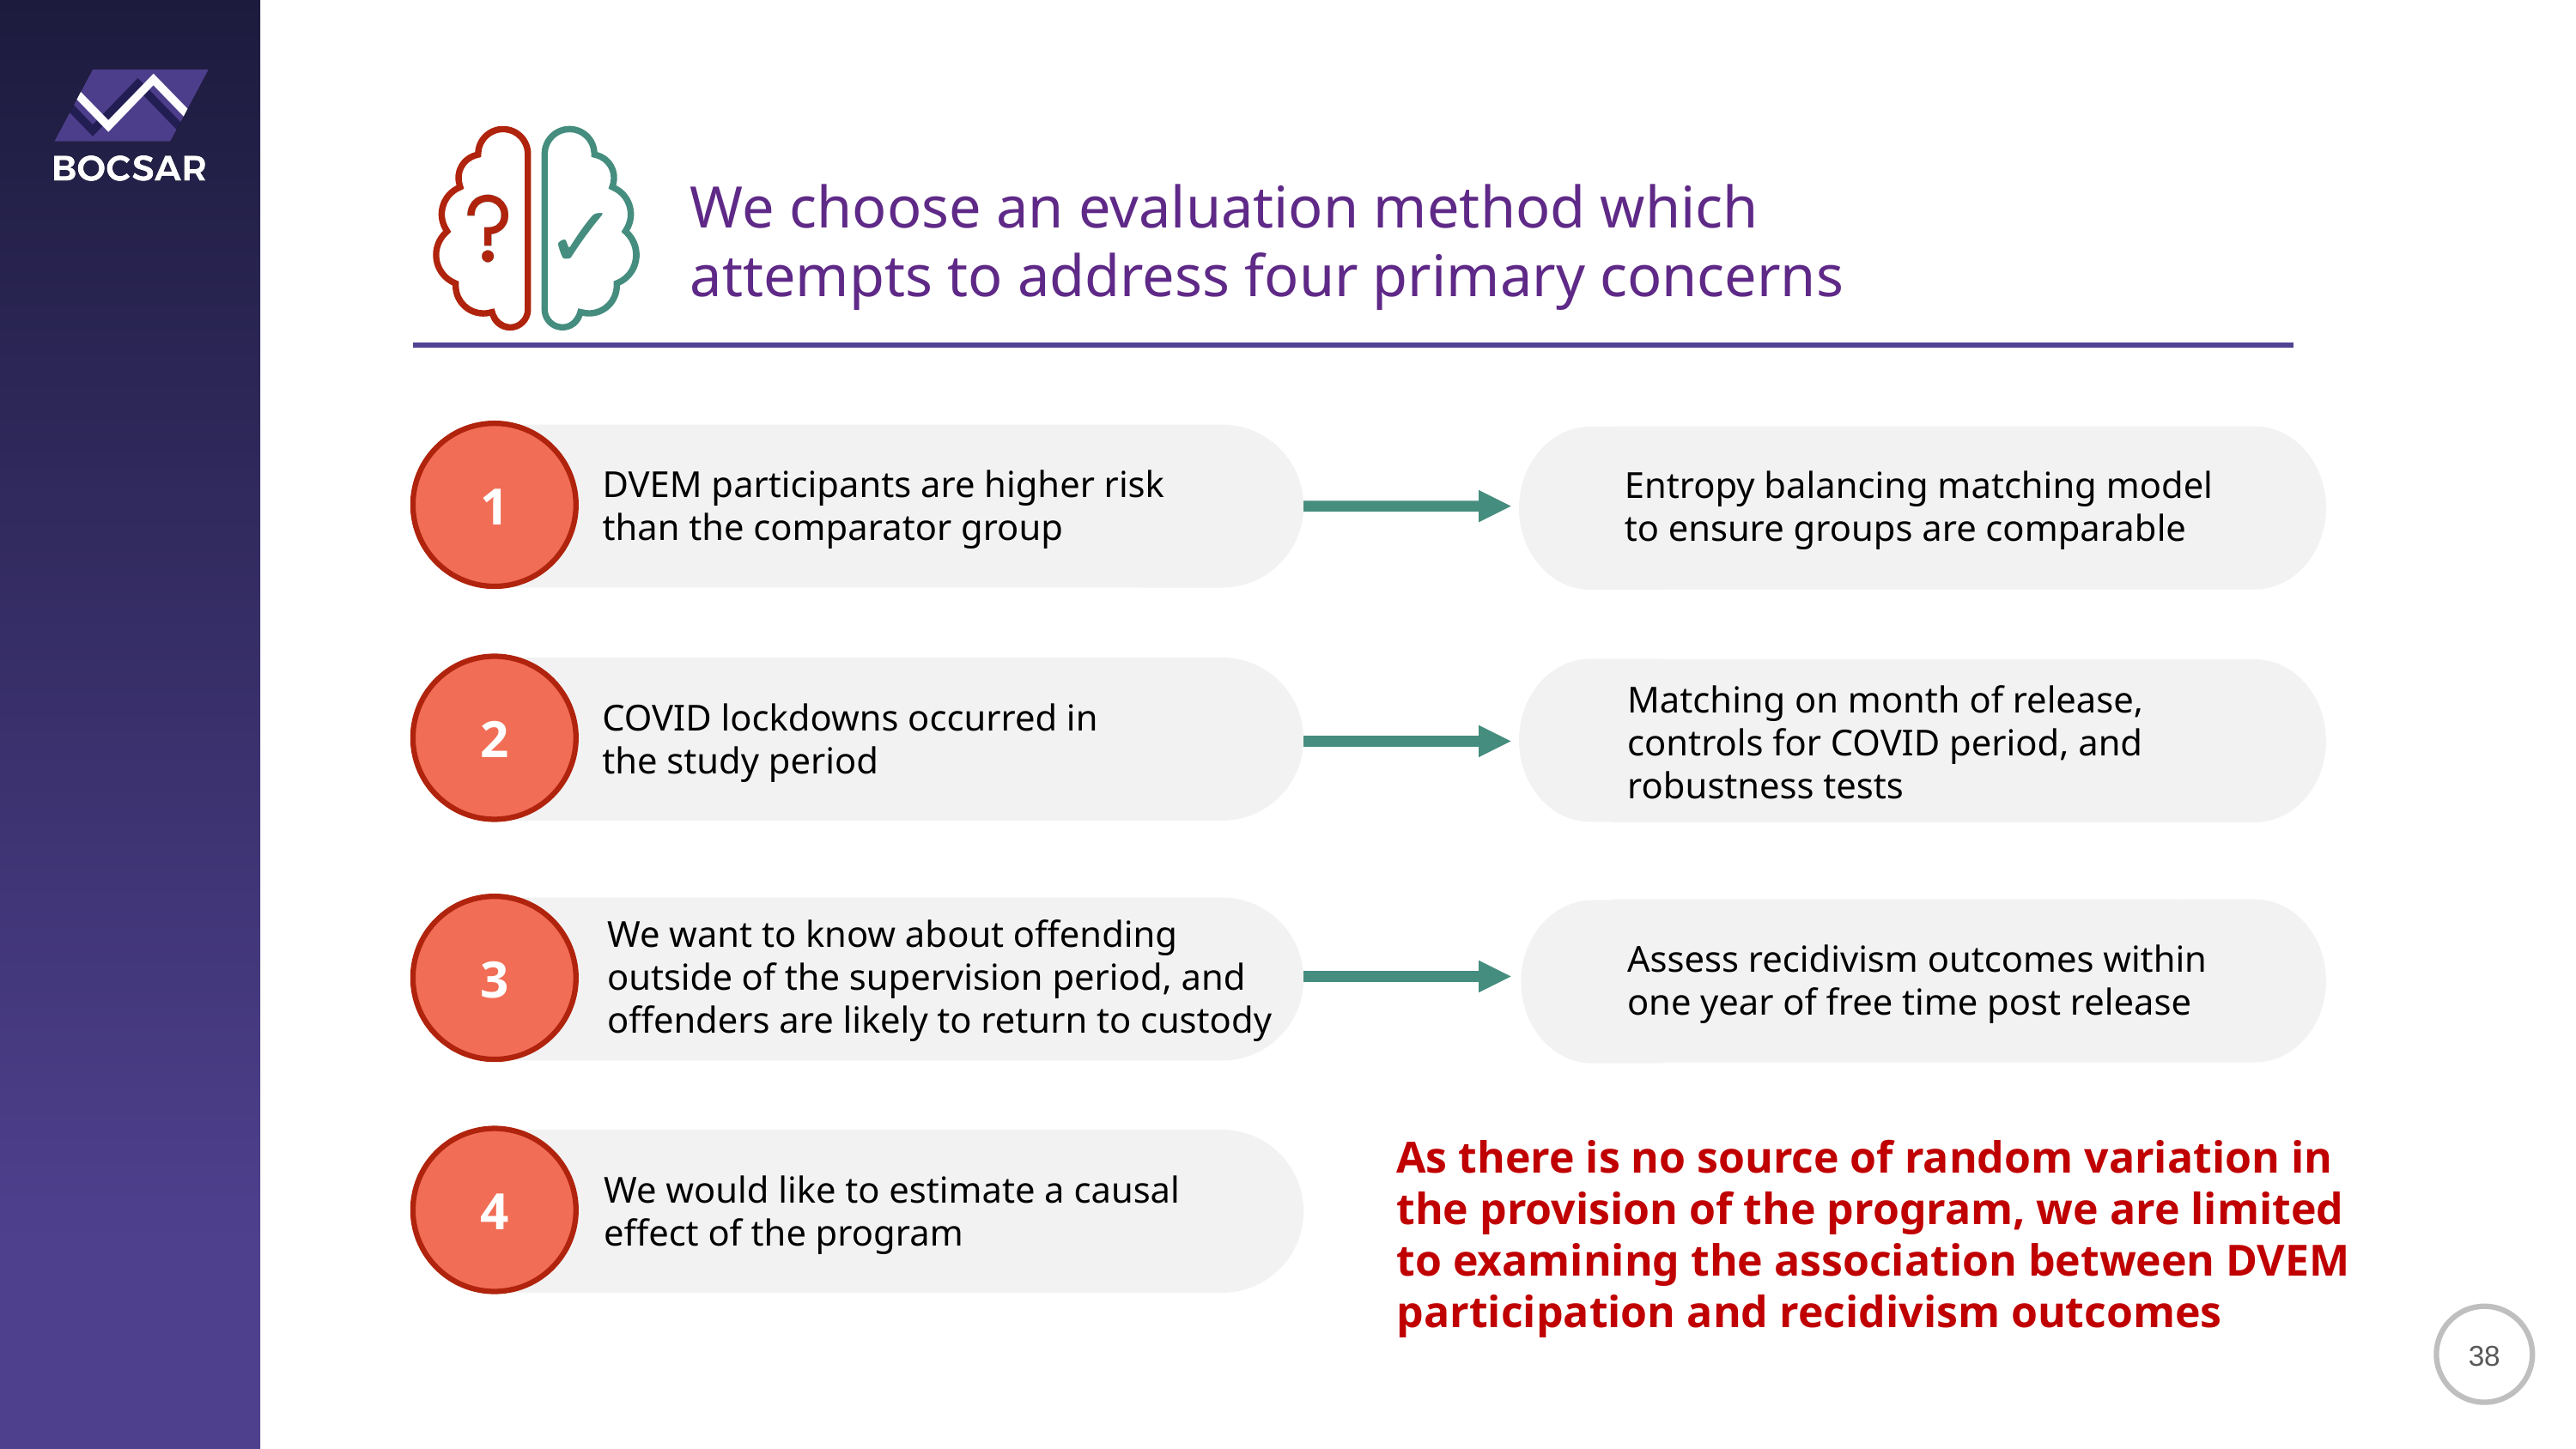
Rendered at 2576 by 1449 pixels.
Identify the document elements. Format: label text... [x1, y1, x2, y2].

text_box [541, 125, 617, 175]
text_box As there is no source of random variation in the provision of the program, we are limited to examining the association between DVEM participation and recidivism outcomes [1383, 1124, 2413, 1343]
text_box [1613, 658, 2327, 822]
text_box [433, 196, 532, 331]
text_box We choose an evaluation method which attempts to address four primary concerns [677, 164, 2576, 315]
text_box [455, 125, 532, 185]
picture [444, 185, 532, 272]
text_box [1518, 658, 1663, 823]
text_box [631, 201, 635, 227]
picture [54, 70, 209, 181]
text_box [412, 1128, 1304, 1293]
text_box [631, 232, 640, 277]
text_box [412, 656, 1304, 821]
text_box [412, 896, 1304, 1061]
text_box ✓ [532, 175, 631, 292]
text_box [1520, 899, 1665, 1064]
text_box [412, 423, 1304, 588]
text_box [541, 292, 620, 330]
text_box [1613, 426, 2327, 590]
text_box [1613, 899, 2327, 1063]
text_box [1518, 426, 1663, 591]
